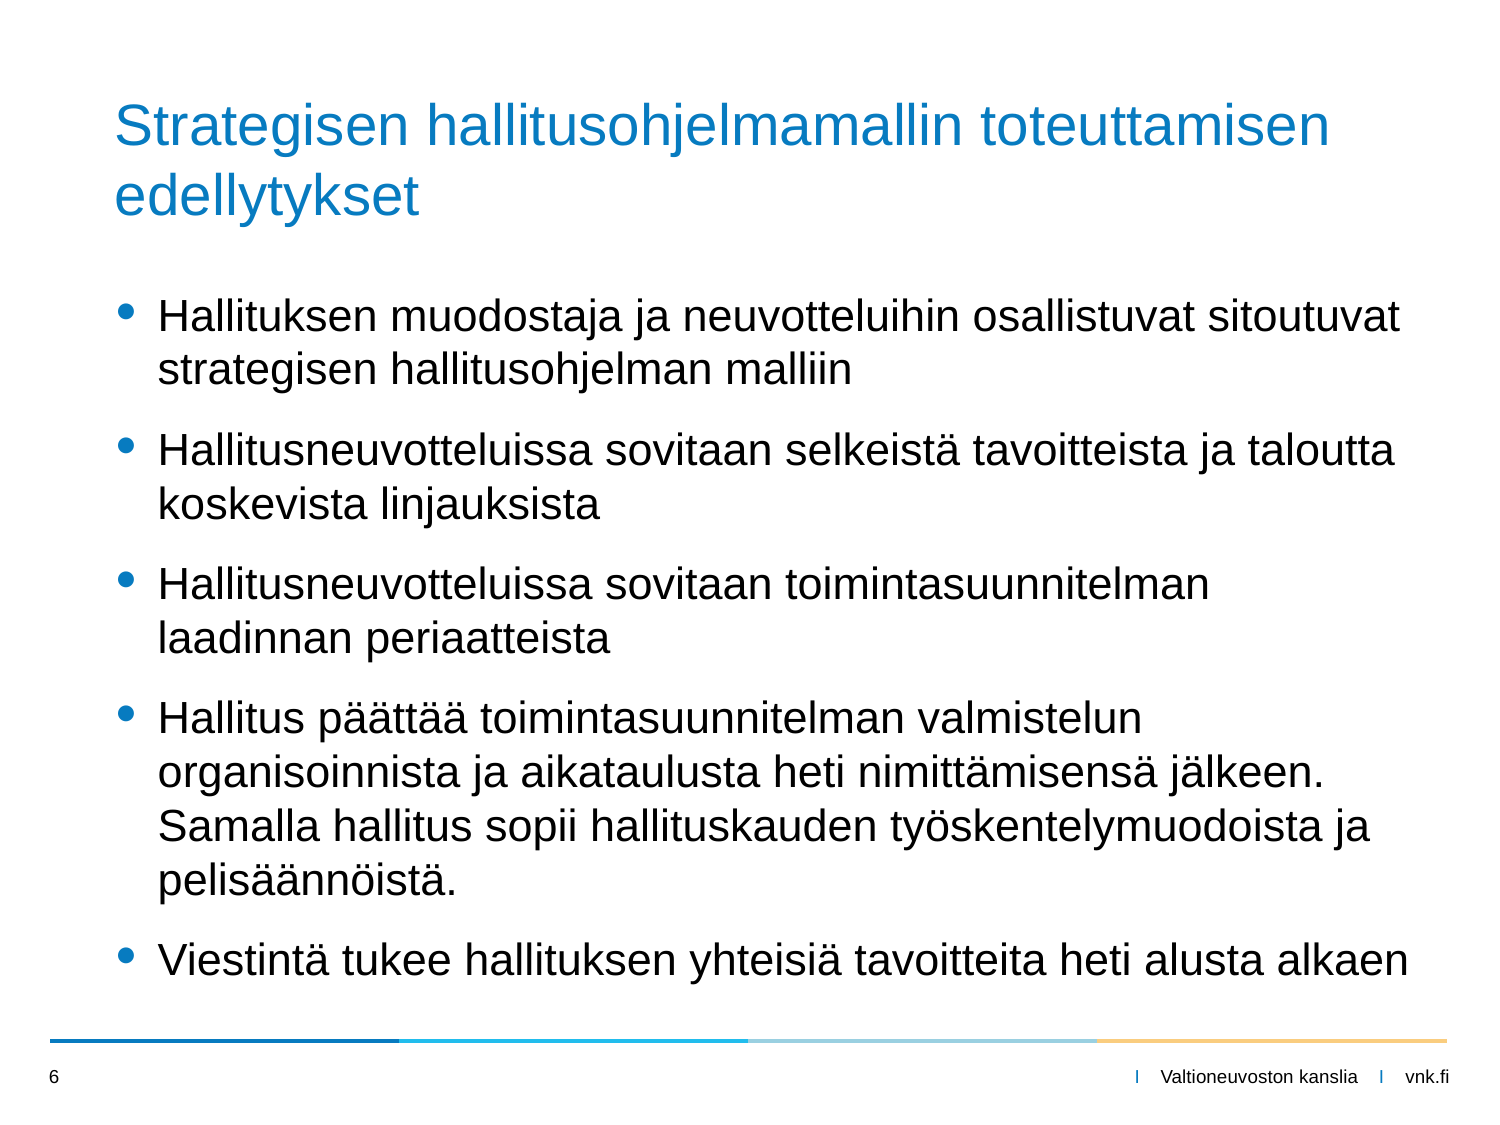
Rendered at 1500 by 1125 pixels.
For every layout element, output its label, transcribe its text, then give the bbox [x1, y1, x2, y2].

list Hallituksen muodostaja ja neuvotteluihin osallistuvat sitoutuvat strategisen hallitusohjelman malliin Hallitusneuvotteluissa sovitaan selkeistä tavoitteista ja taloutta koskevista linjauksista Hallitusneuvotteluissa sovitaan toimintasuunnitelman laadinnan periaatteista Hallitus päättää toimintasuunnitelman valmistelun organisoinnista ja aikataulusta heti nimittämisensä jälkeen. Samalla hallitus sopii hallituskauden työskentelymuodoista ja pelisäännöistä. Viestintä tukee hallituksen yhteisiä tavoitteita heti alusta alkaen [99, 278, 1425, 1005]
slide_number 6 [48, 1054, 113, 1099]
title Strategisen hallitusohjelmamallin toteuttamisen edellytykset [99, 21, 1425, 235]
